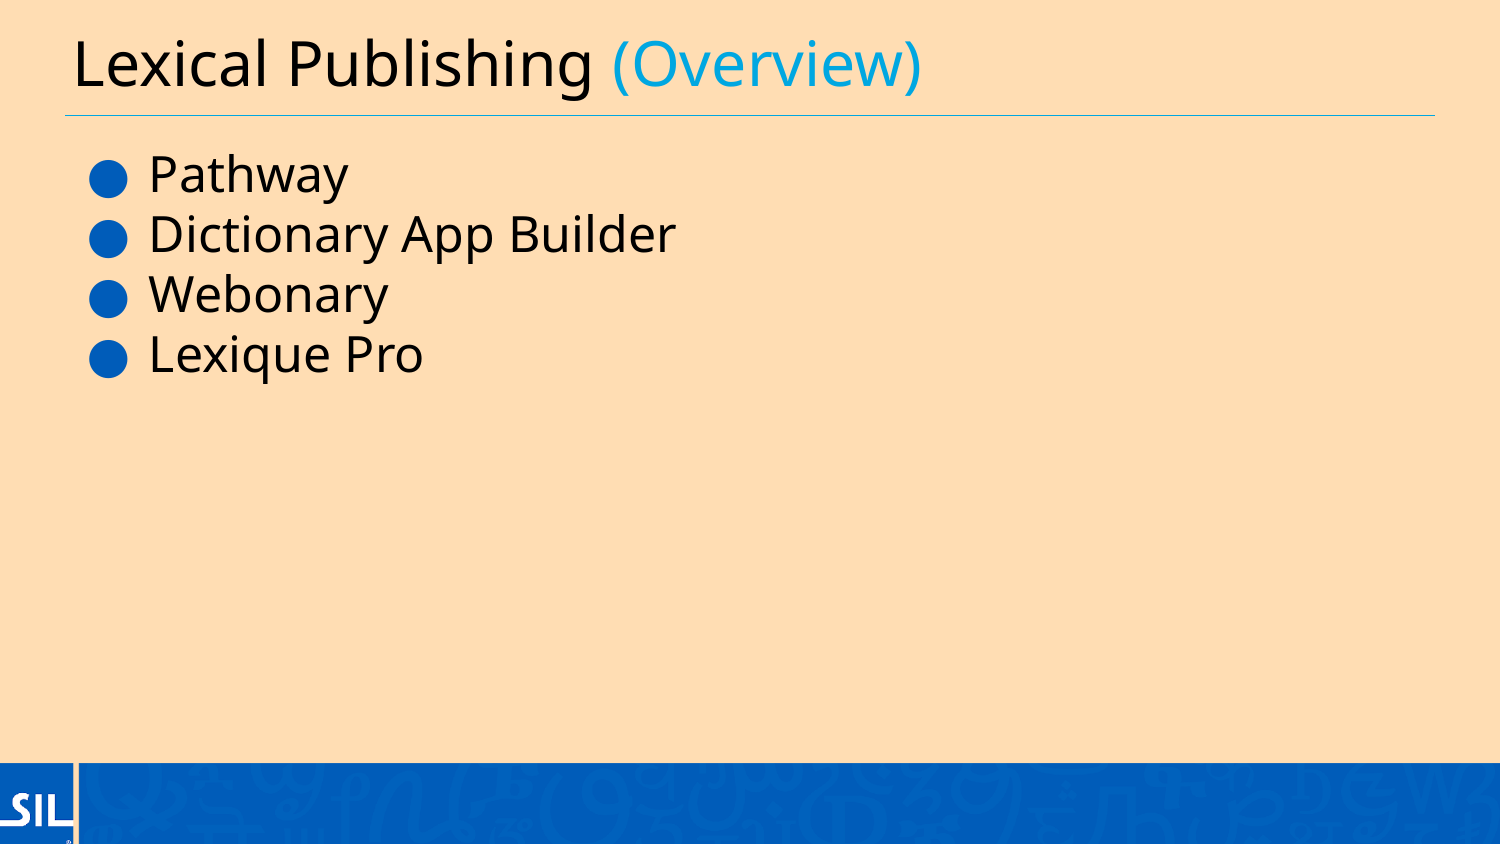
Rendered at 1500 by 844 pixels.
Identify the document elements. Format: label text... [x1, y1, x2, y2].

list Pathway Dictionary App Builder Webonary Lexique Pro [59, 127, 1422, 737]
title Lexical Publishing (Overview) [57, 8, 1428, 103]
picture [0, 763, 1500, 844]
